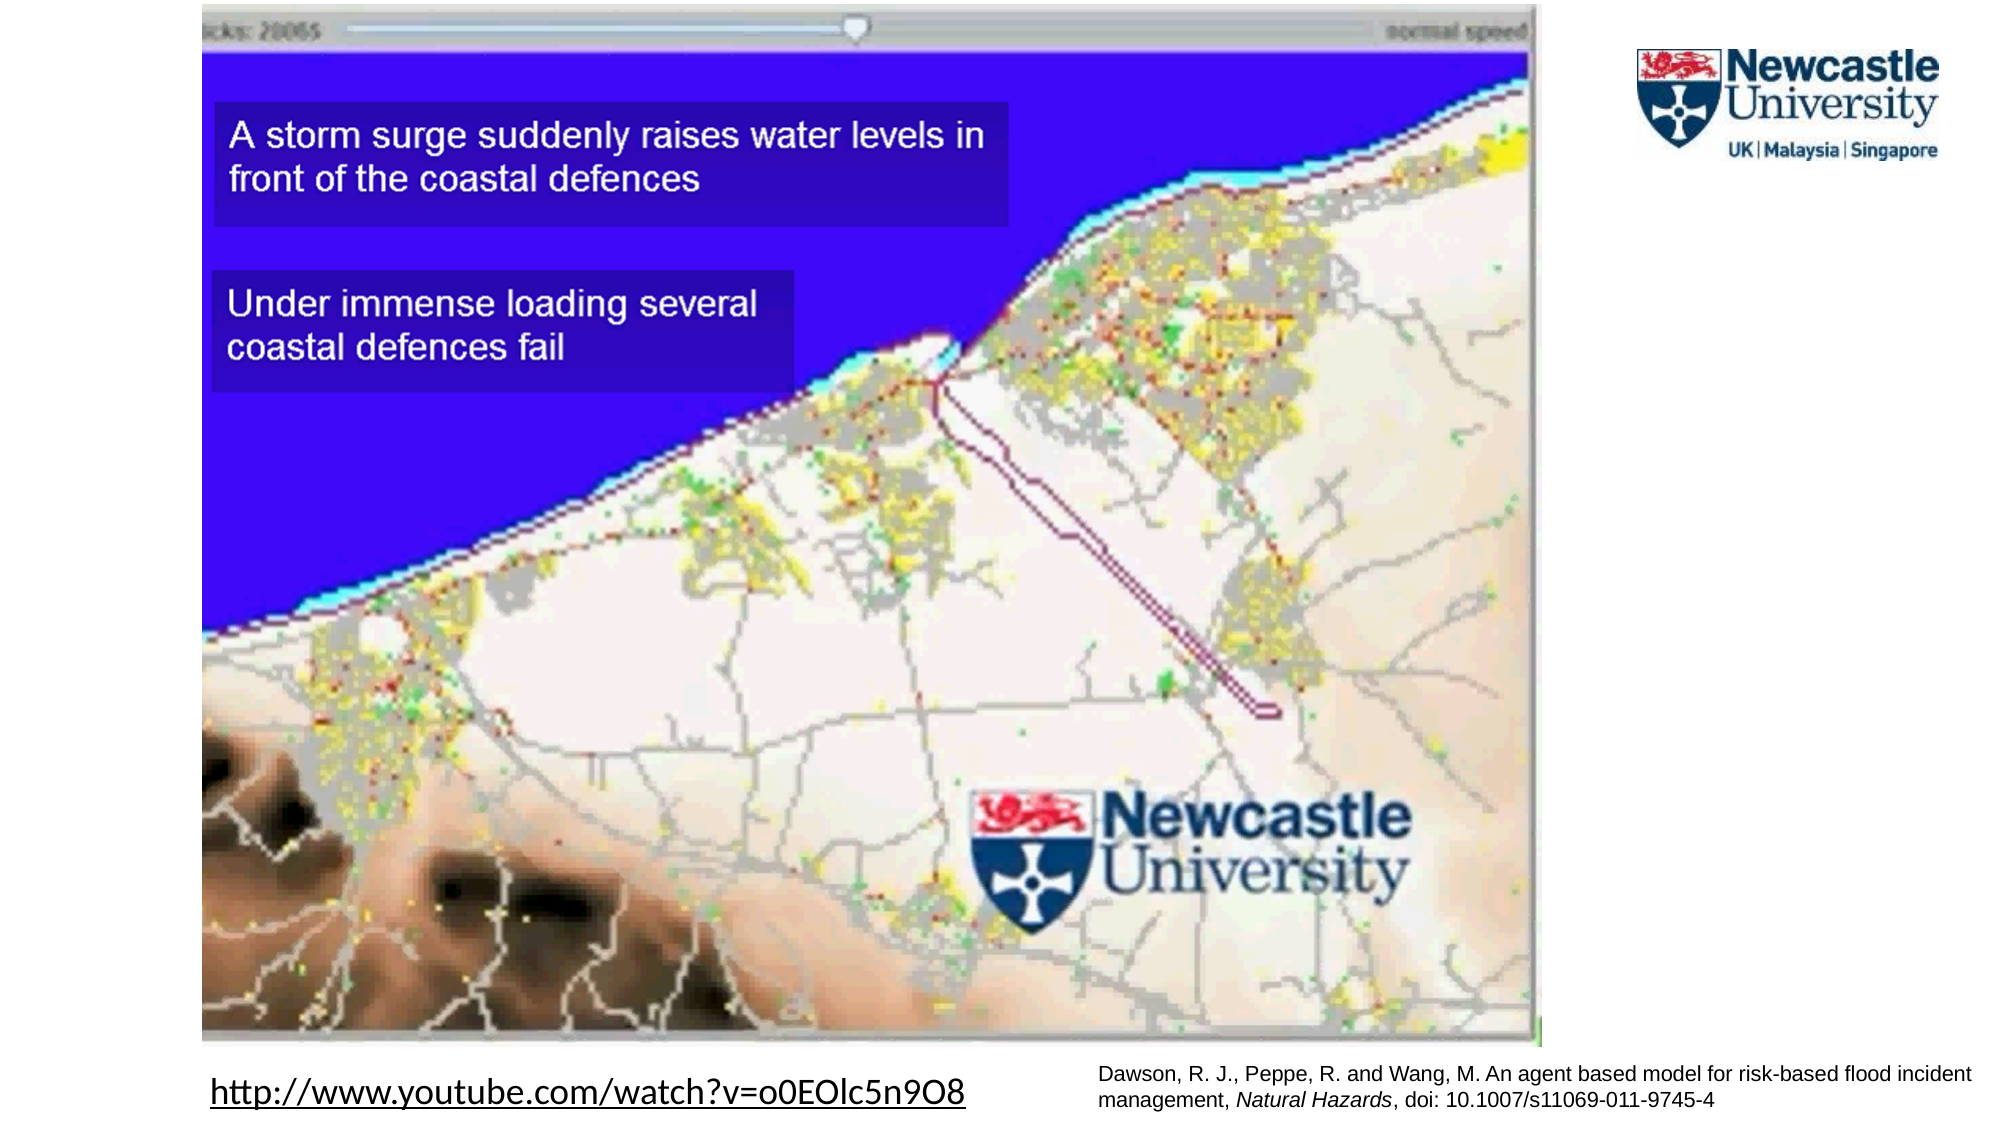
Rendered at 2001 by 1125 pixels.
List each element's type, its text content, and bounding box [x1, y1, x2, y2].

text_box http://www.youtube.com/watch?v=o0EOlc5n9O8 [195, 1059, 1083, 1120]
picture [1637, 49, 1939, 161]
text_box Dawson, R. J., Peppe, R. and Wang, M. An agent based model for risk-based flood incident management, Natural Hazards, doi: 10.1007/s11069-011-9745-4 [1083, 1051, 2000, 1120]
picture [202, 4, 1543, 1048]
